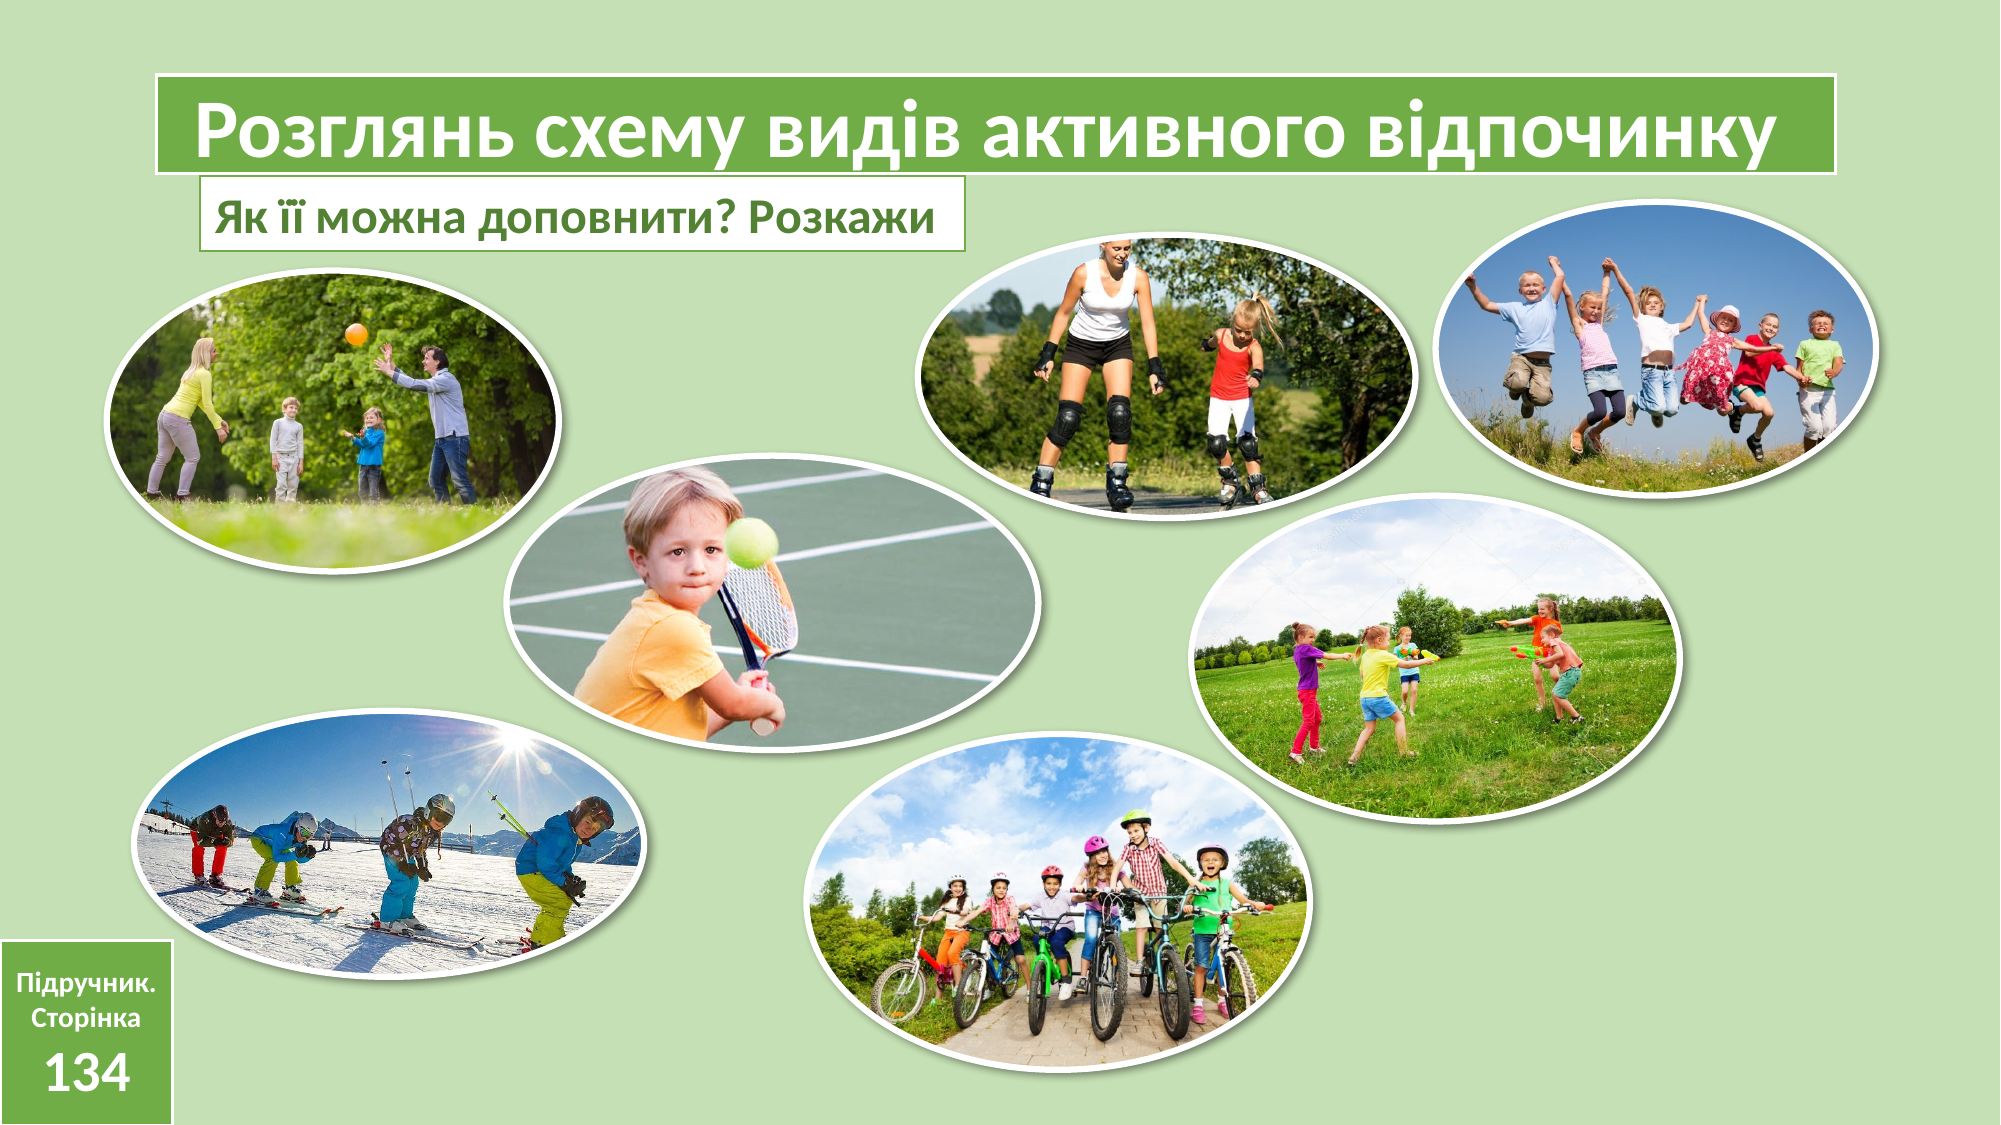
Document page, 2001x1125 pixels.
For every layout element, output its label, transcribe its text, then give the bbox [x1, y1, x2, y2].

text_box Розглянь схему видів активного відпочинку [155, 73, 1837, 175]
text_box Як її можна доповнити? Розкажи [199, 175, 966, 252]
picture [106, 201, 1877, 1070]
text_box Підручник. Сторінка 134 [0, 939, 174, 1125]
